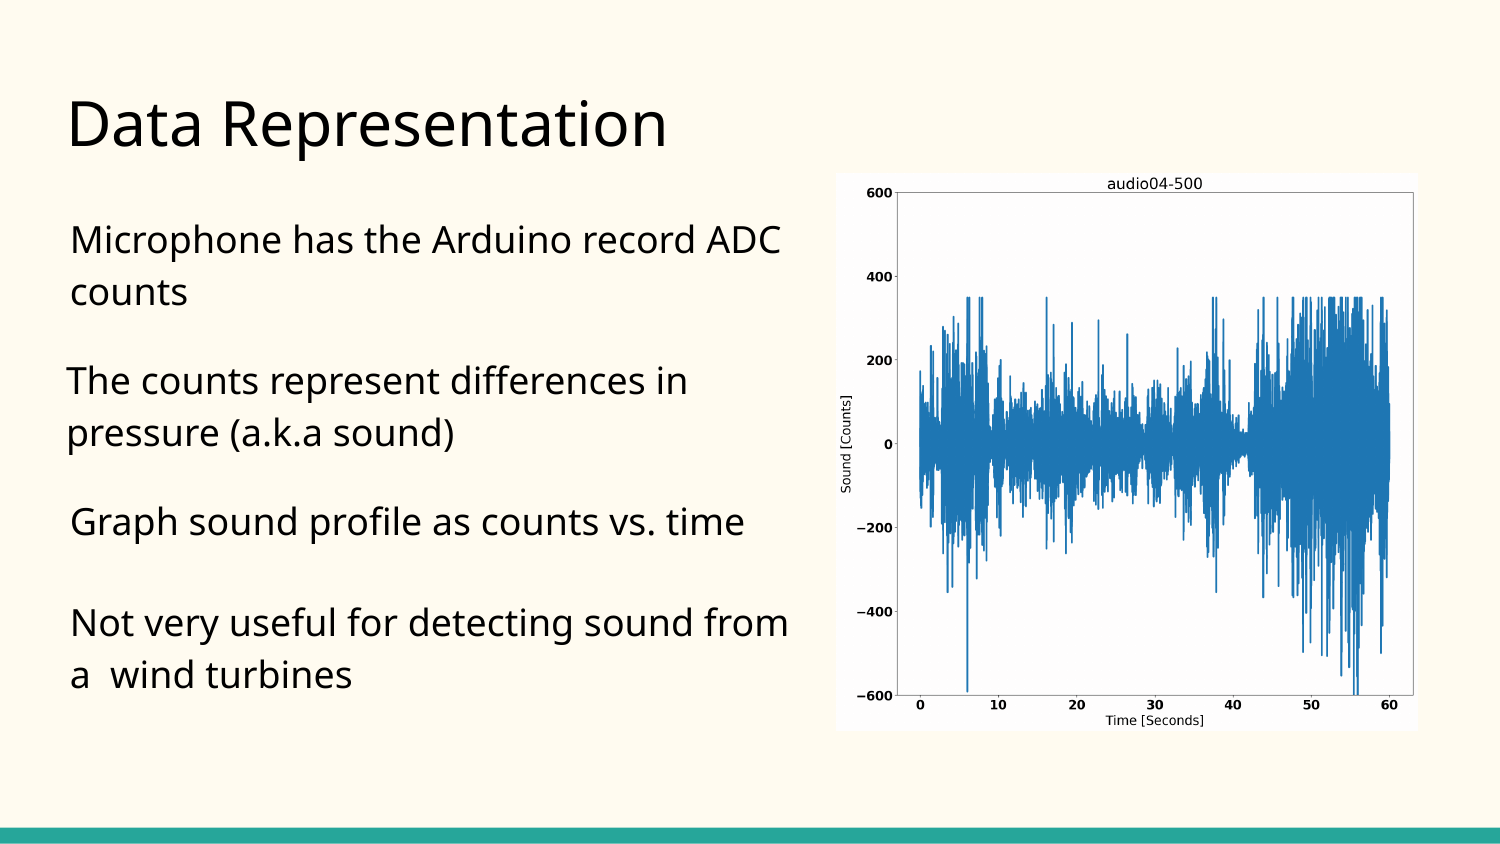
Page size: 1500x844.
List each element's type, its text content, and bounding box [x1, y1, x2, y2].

title Data Representation [51, 68, 1449, 170]
text_box Not very useful for detecting sound from a wind turbines [54, 577, 811, 688]
text_box Graph sound profile as counts vs. time [54, 476, 811, 553]
list The counts represent differences in pressure (a.k.a sound) [51, 335, 815, 466]
list Microphone has the Arduino record ADC counts [54, 194, 811, 325]
picture [835, 173, 1419, 732]
